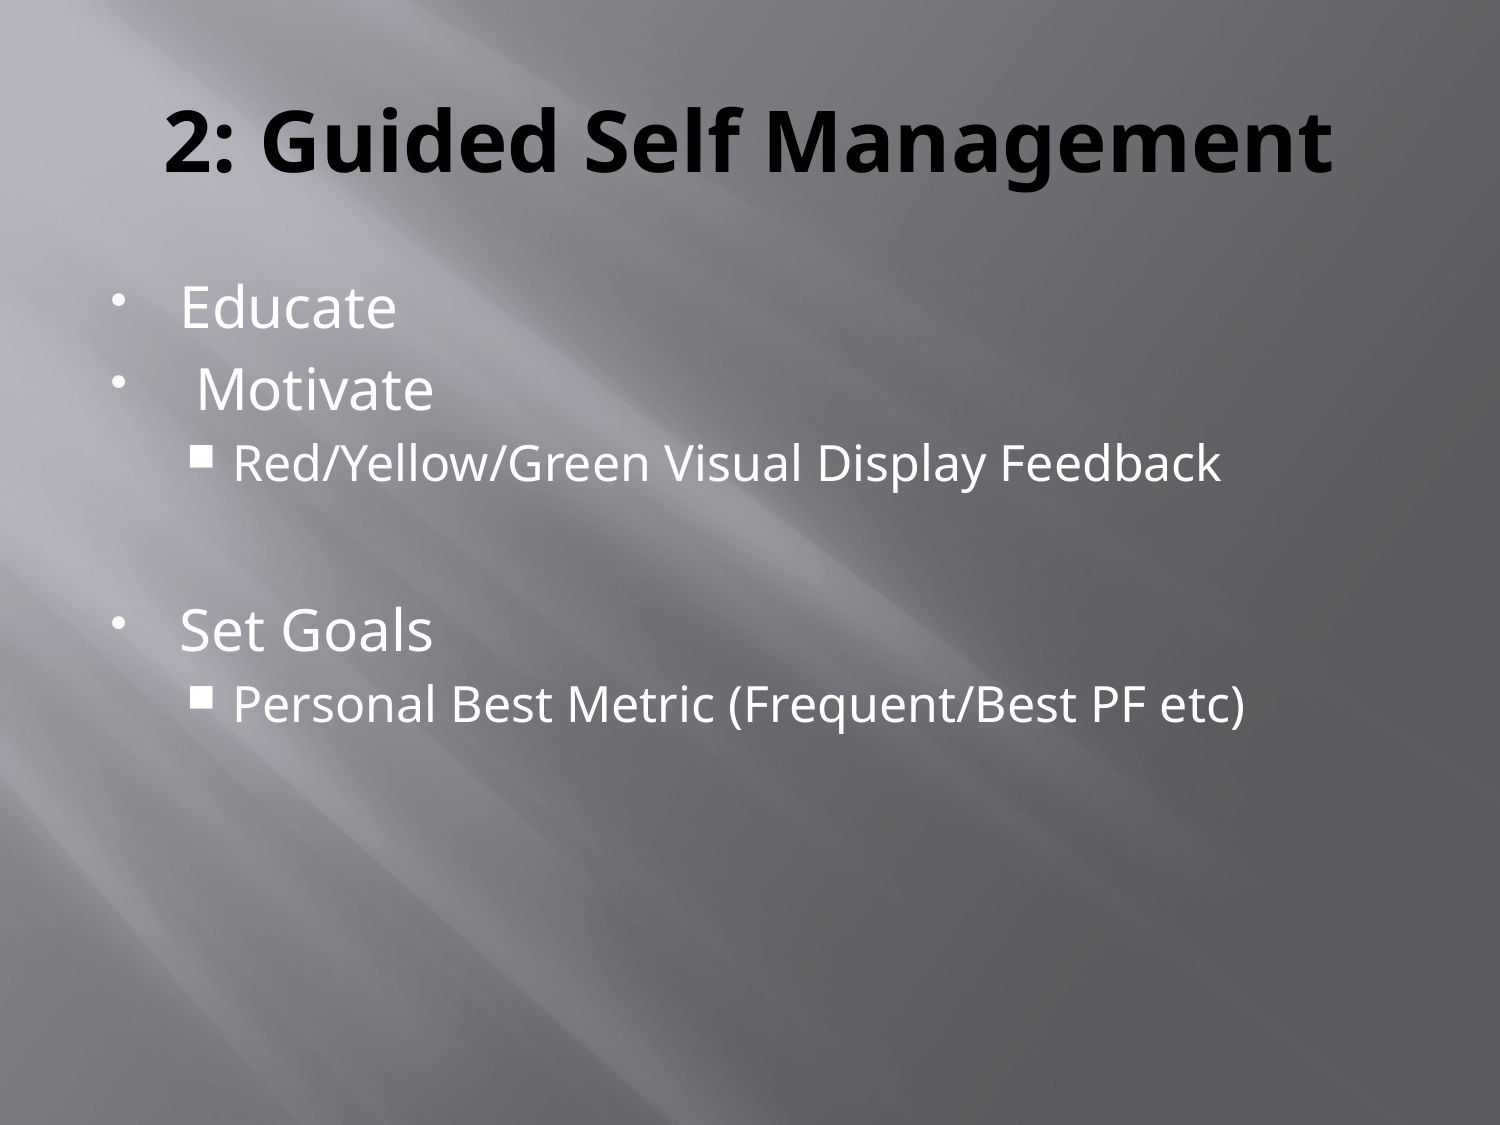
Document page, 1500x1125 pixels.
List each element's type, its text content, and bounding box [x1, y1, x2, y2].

title 2: Guided Self Management [75, 45, 1425, 233]
list Educate Motivate Red/Yellow/Green Visual Display Feedback Set Goals Personal Best Metric (Frequent/Best PF etc) [75, 262, 1425, 1035]
